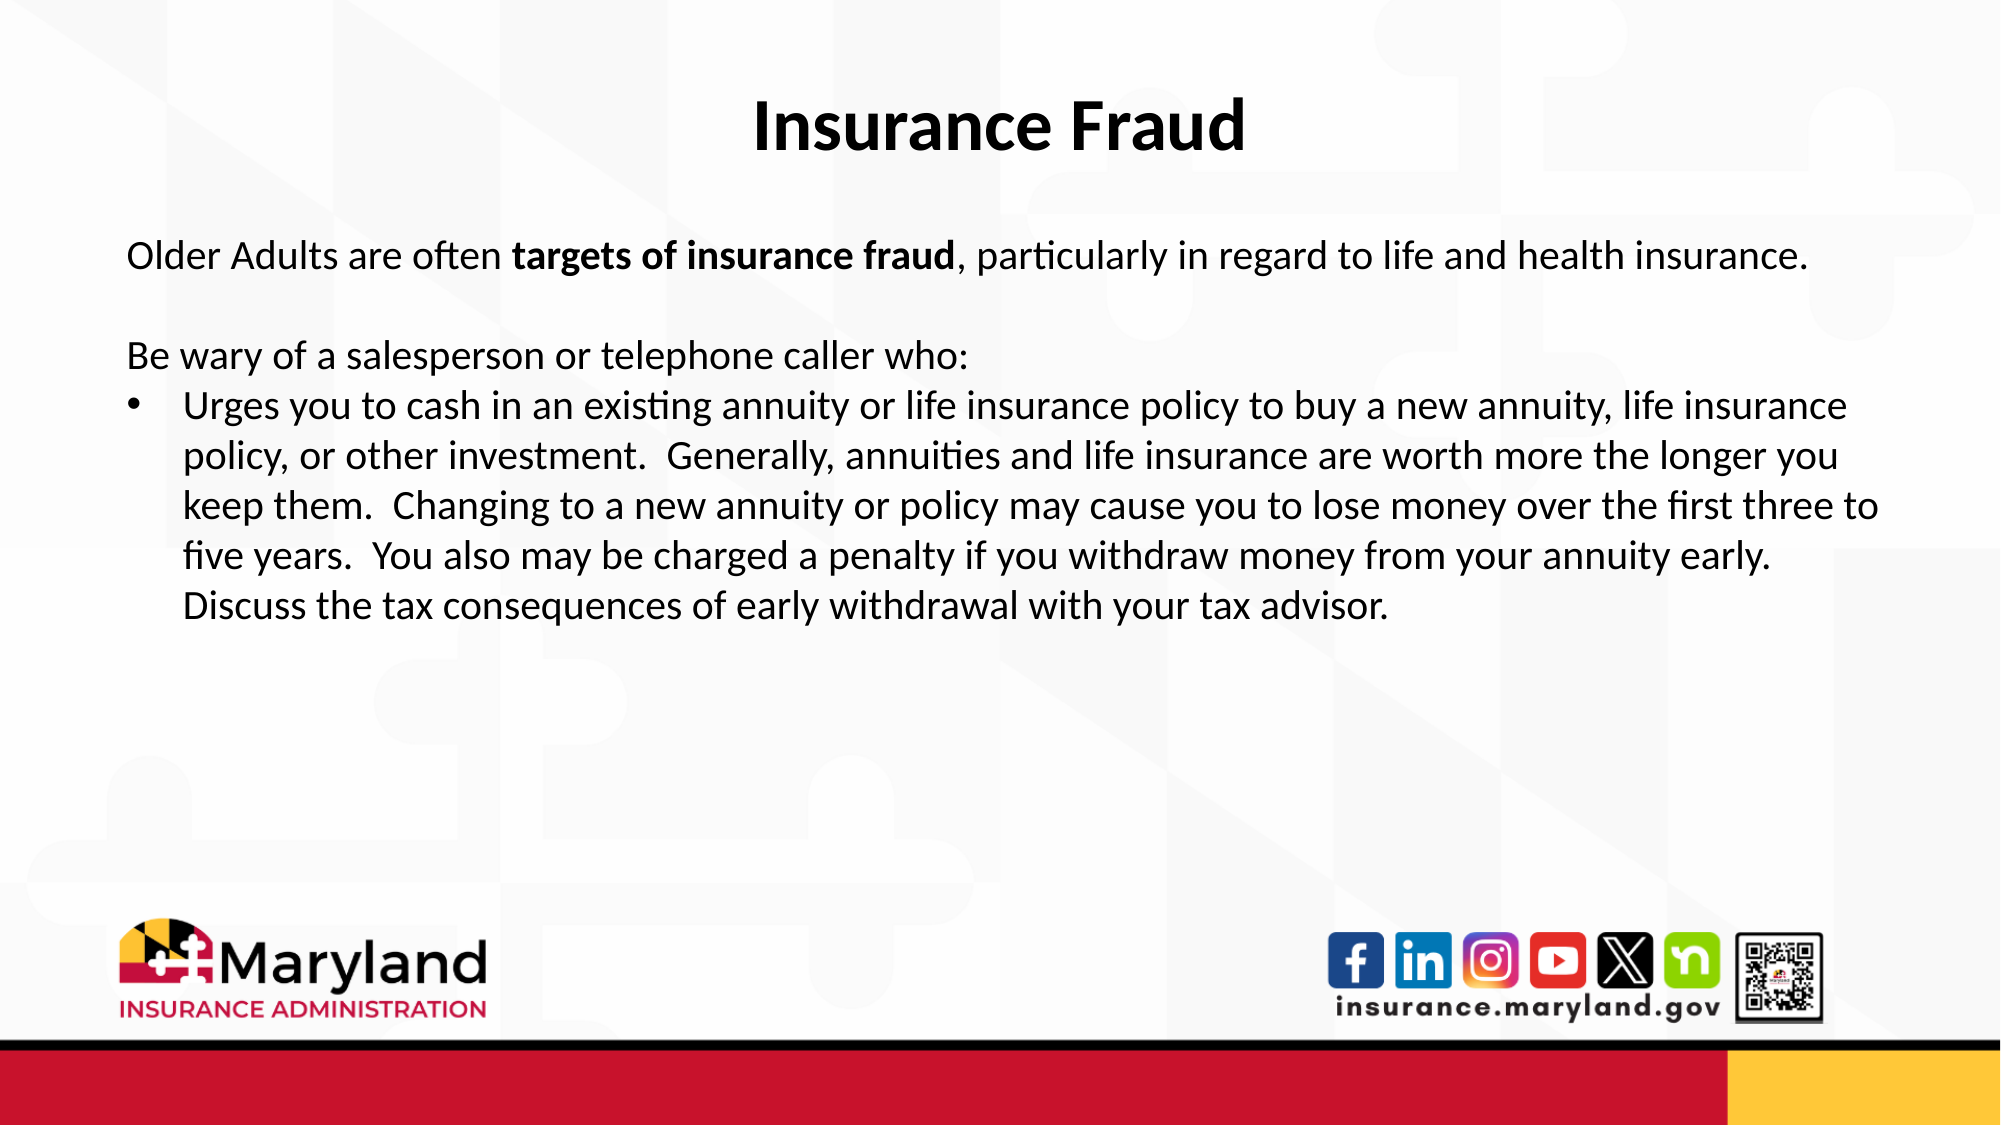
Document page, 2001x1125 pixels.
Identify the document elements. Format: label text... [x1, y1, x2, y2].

text_box Insurance Fraud [0, 67, 2000, 173]
text_box Older Adults are often targets of insurance fraud, particularly in regard to life and health insurance. Be wary of a salesperson or telephone caller who: Urges you to cash in an existing annuity or life insurance policy to buy a new annuity, life insurance policy, or other investment. Generally, annuities and life insurance are worth more the longer you keep them. Changing to a new annuity or policy may cause you to lose money over the first three to five years. You also may be charged a penalty if you withdraw money from your annuity early. Discuss the tax consequences of early withdrawal with your tax advisor. [111, 220, 1906, 686]
picture [0, 0, 2001, 1125]
